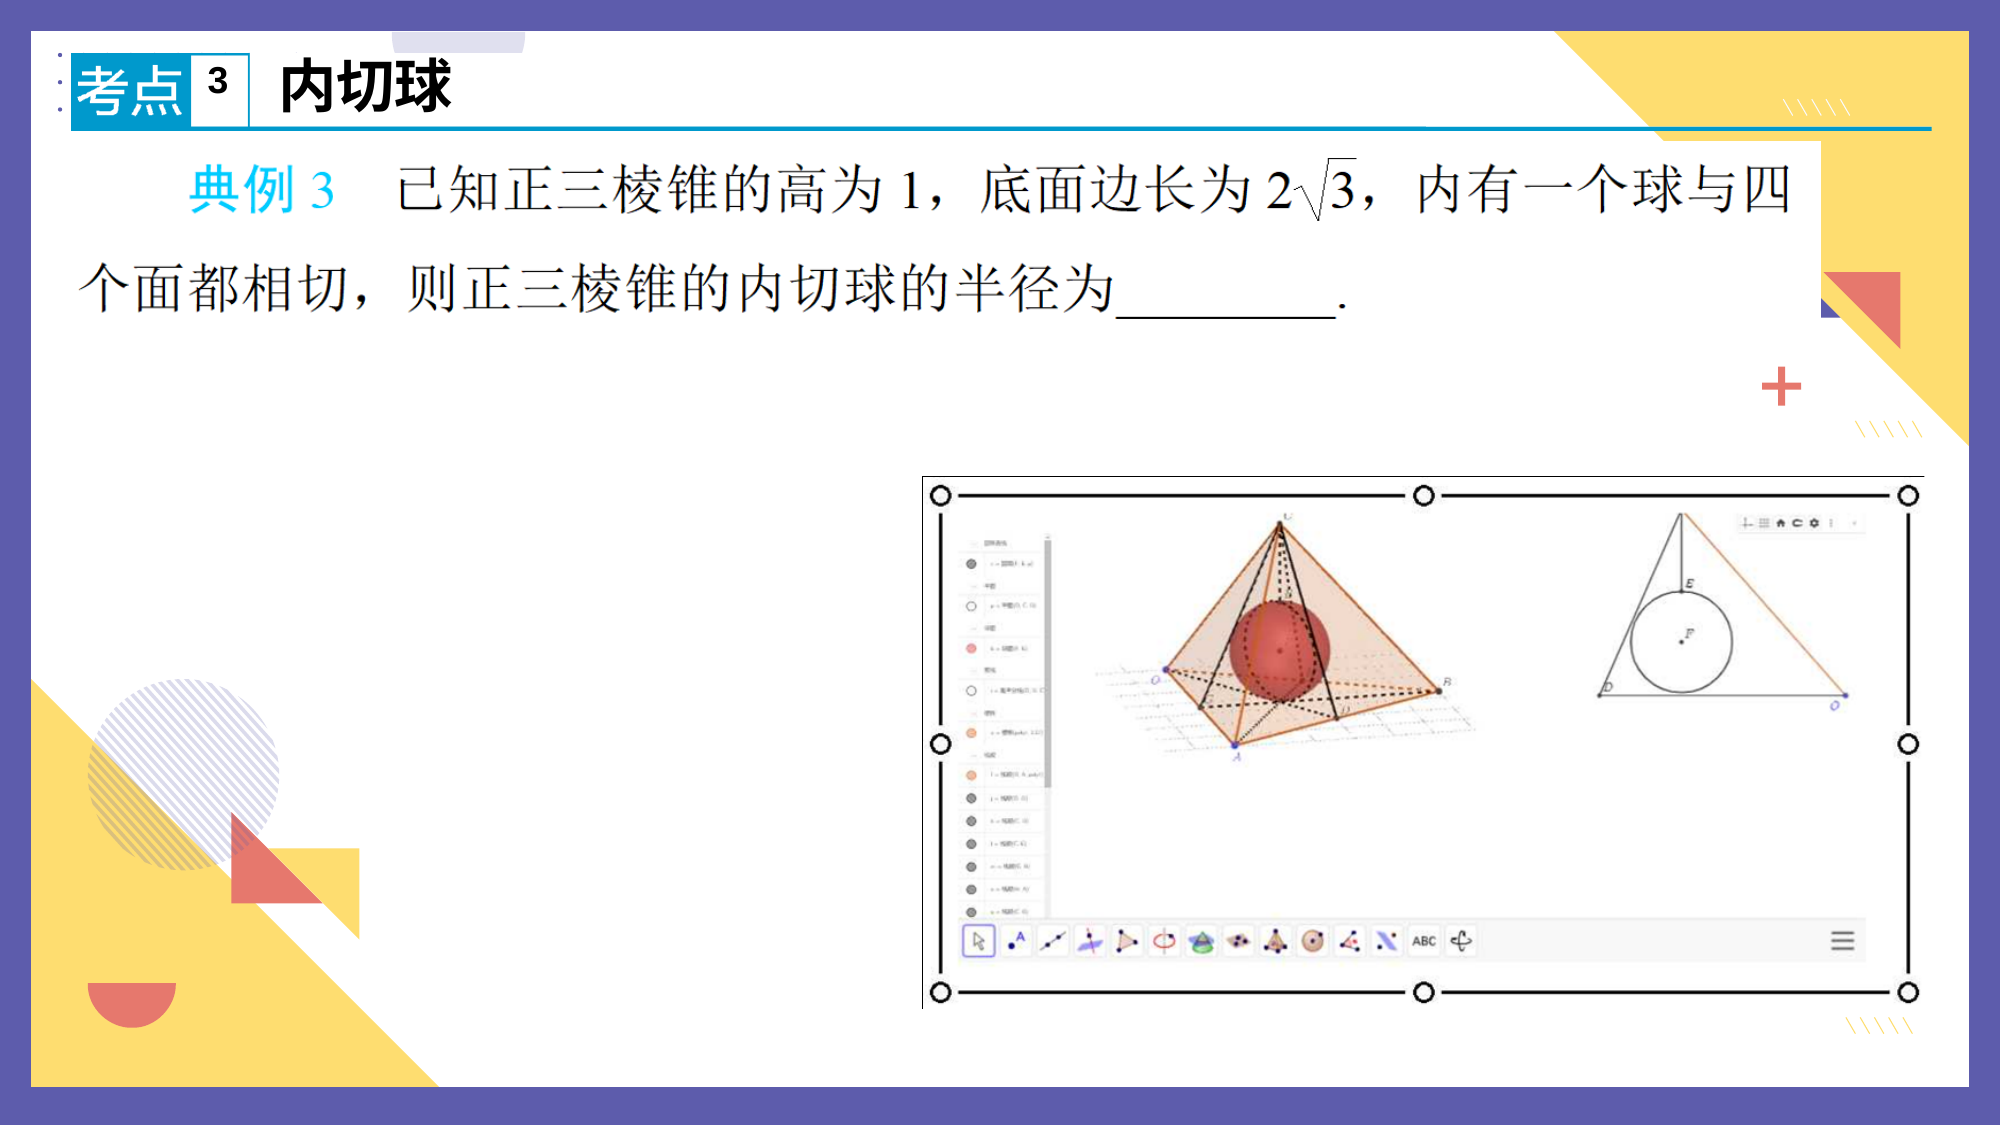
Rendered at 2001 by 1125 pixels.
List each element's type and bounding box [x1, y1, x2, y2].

picture [46, 141, 1821, 335]
text_box [71, 48, 1932, 135]
text_box [0, 0, 2000, 1125]
